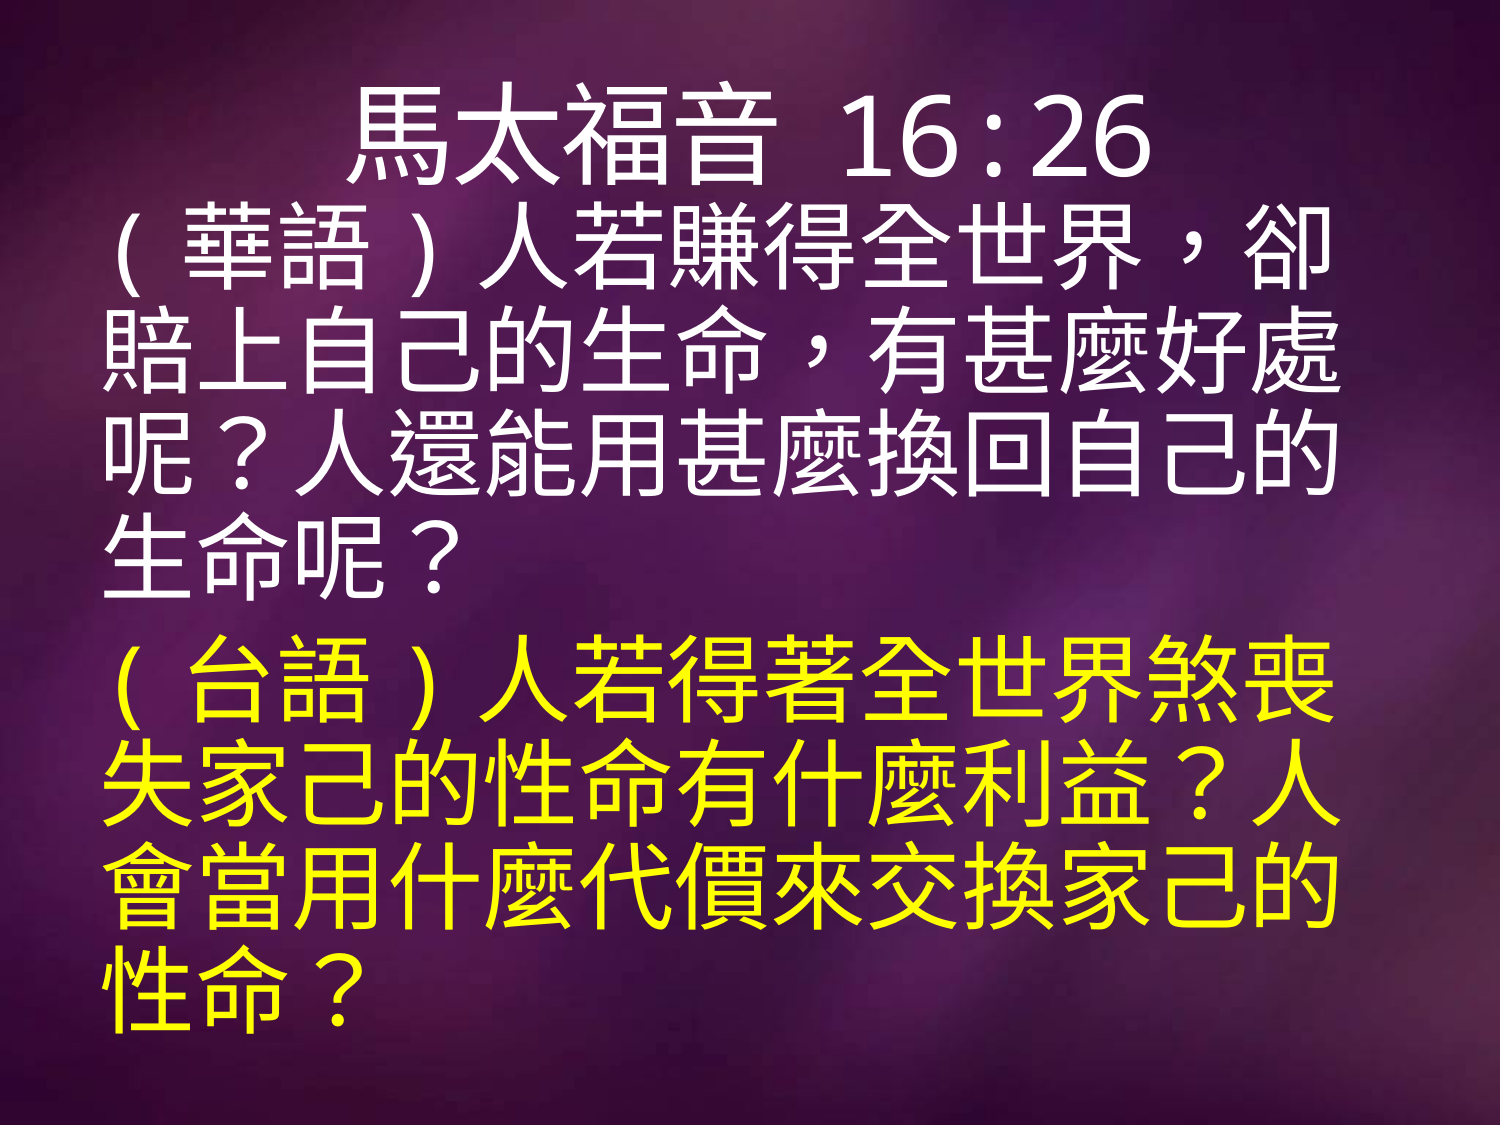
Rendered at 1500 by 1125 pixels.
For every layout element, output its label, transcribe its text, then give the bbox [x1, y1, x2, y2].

list (華語)人若賺得全世界，卻賠上自己的生命，有甚麼好處呢？人還能用甚麼換回自己的生命呢？ (台語)人若得著全世界煞喪失家己的性命有什麼利益？人會當用什麼代價來交換家己的性命？ [99, 200, 1388, 1060]
picture [0, 0, 1500, 1125]
title 馬太福音 16:26 [62, 63, 1438, 200]
